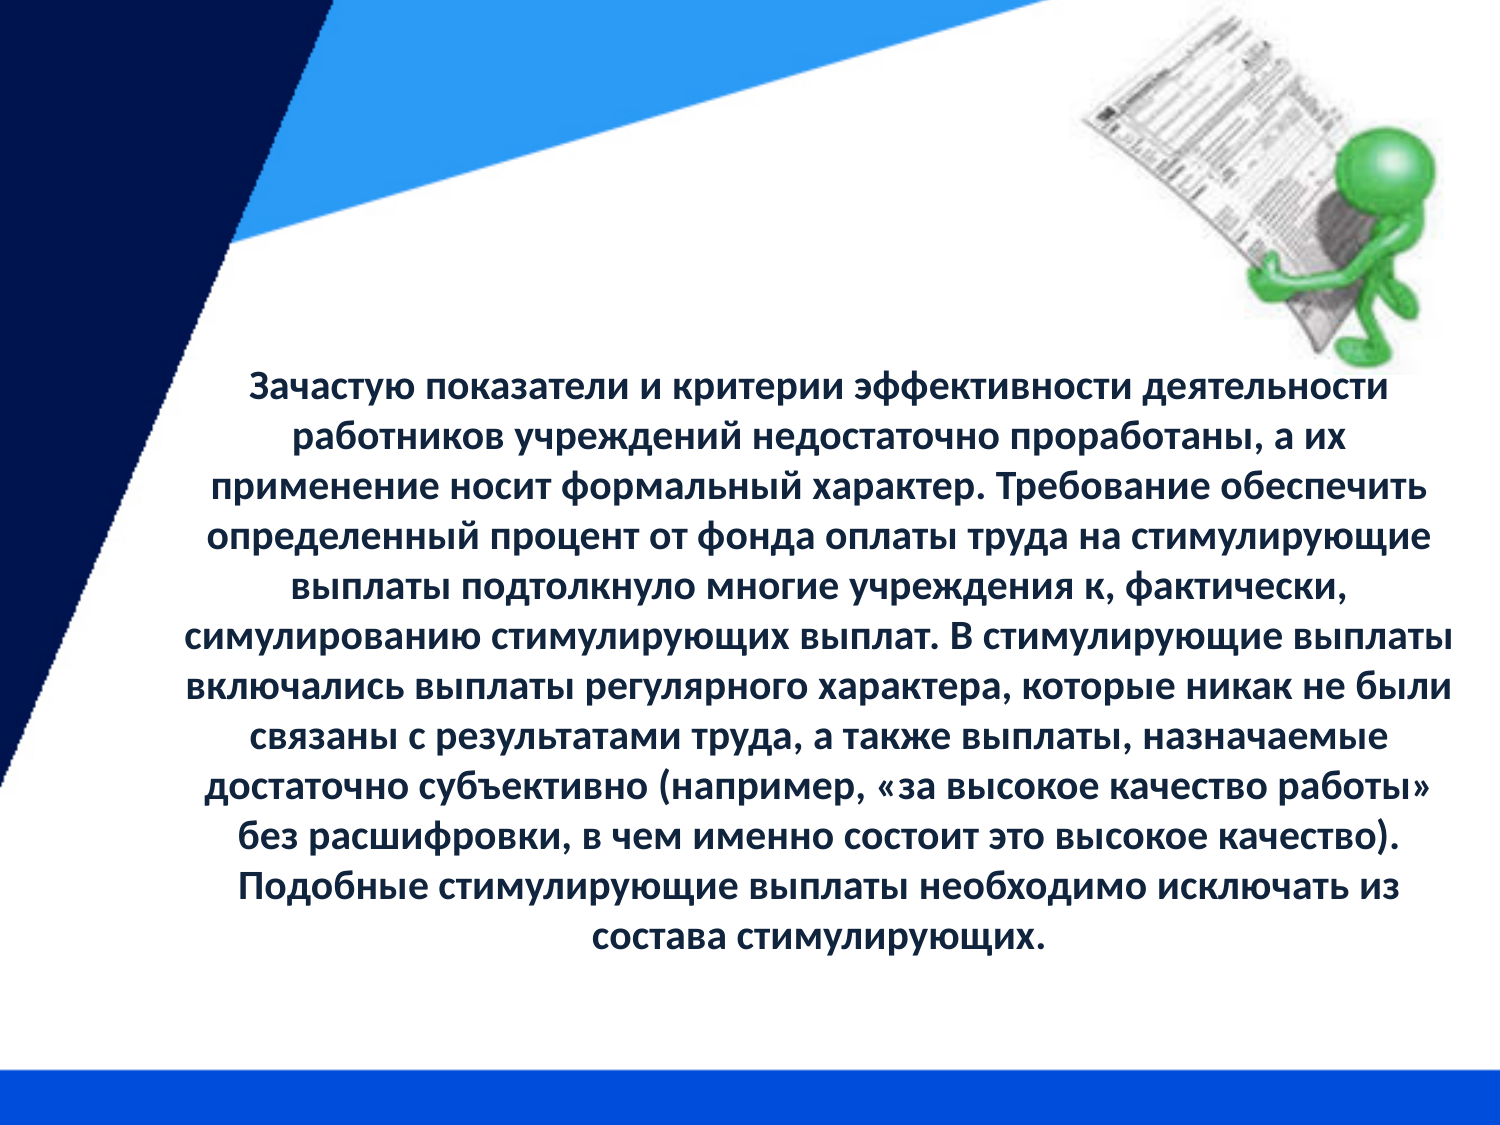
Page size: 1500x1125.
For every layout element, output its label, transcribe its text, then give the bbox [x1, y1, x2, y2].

picture [0, 0, 1500, 1125]
list Зачастую показатели и критерии эффективности деятельности работников учреждений недостаточно проработаны, а их применение носит формальный характер. Требование обеспечить определенный процент от фонда оплаты труда на стимулирующие выплаты подтолкнуло многие учреждения к, фактически, симулированию стимулирующих выплат. В стимулирующие выплаты включались выплаты регулярного характера, которые никак не были связаны с результатами труда, а также выплаты, назначаемые достаточно субъективно (например, «за высокое качество работы» без расшифровки, в чем именно состоит это высокое качество). Подобные стимулирующие выплаты необходимо исключать из состава стимулирующих. [161, 349, 1477, 953]
